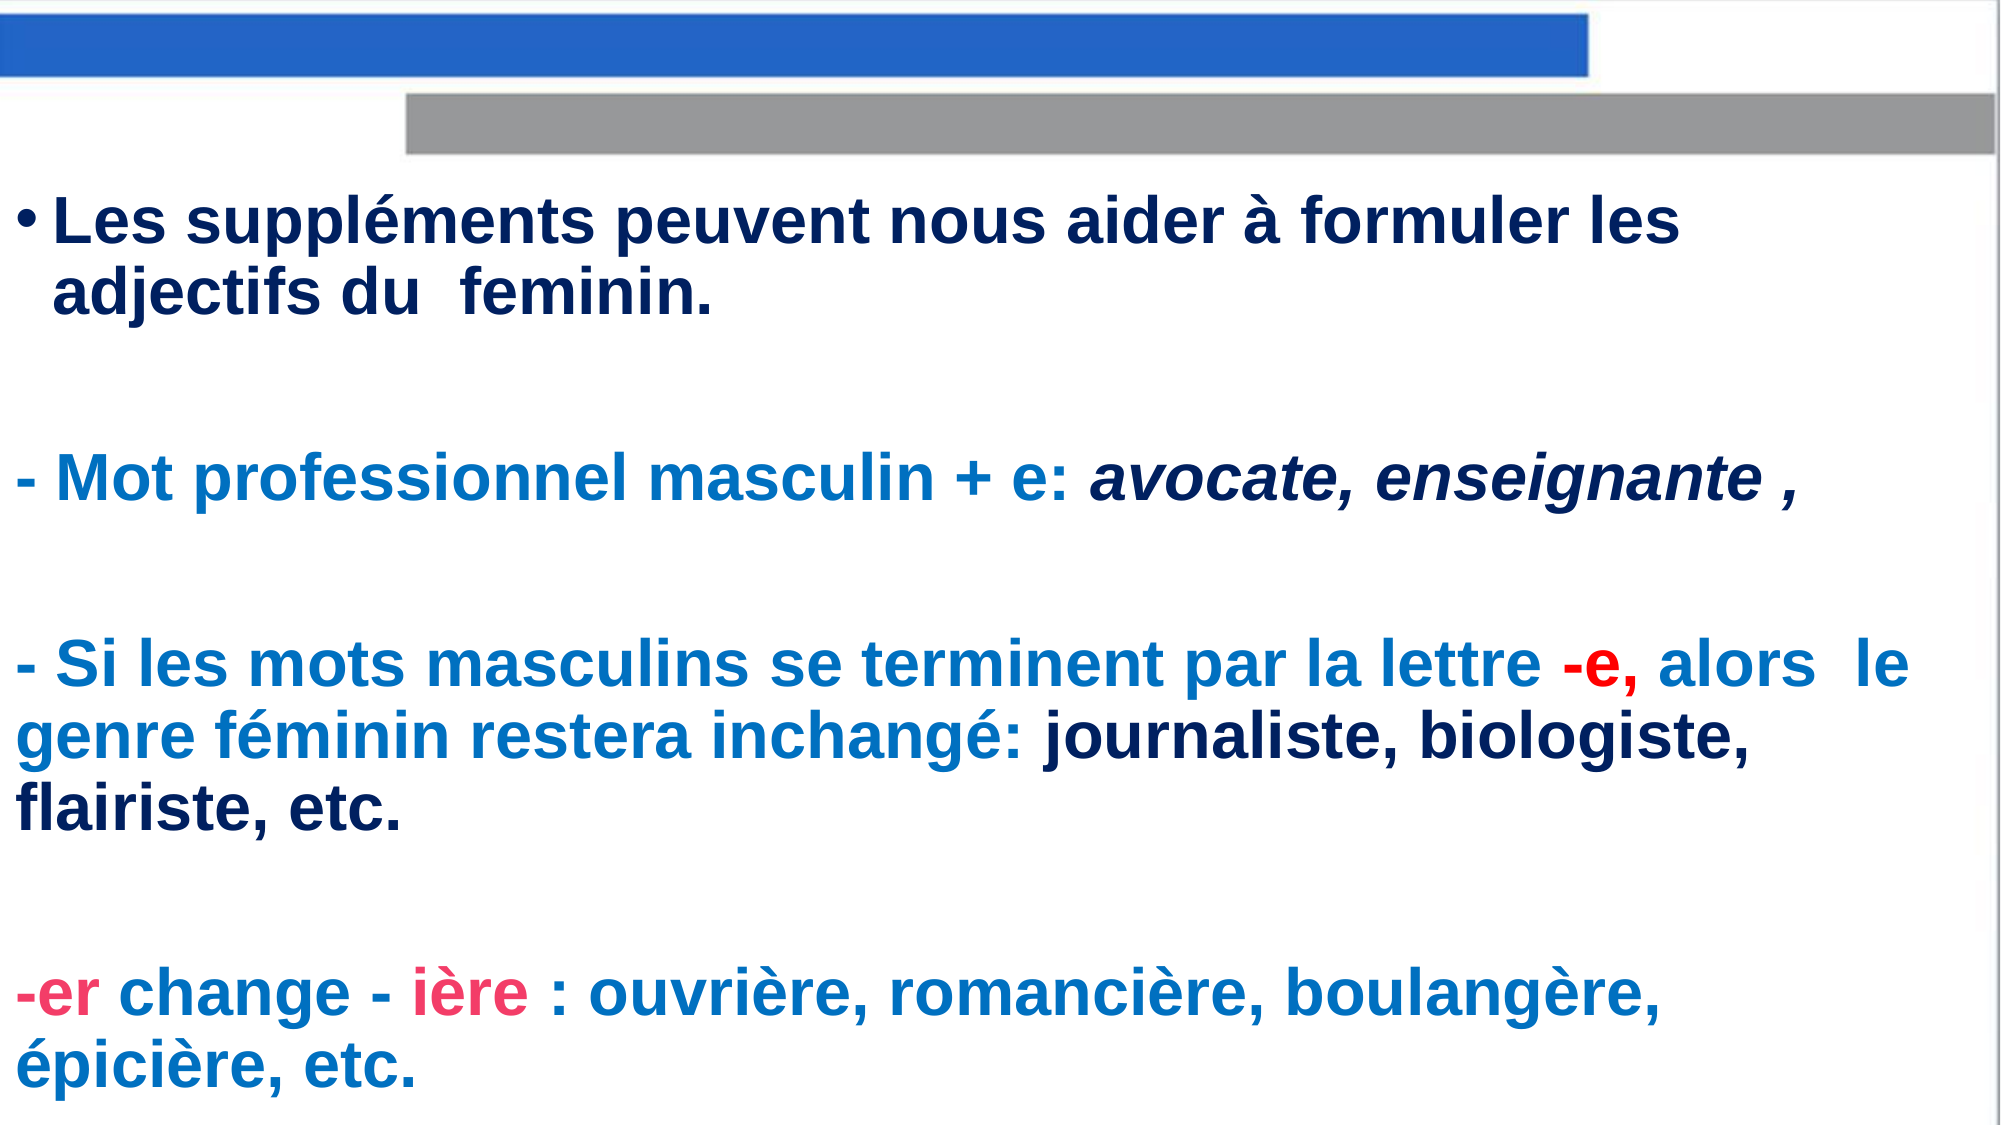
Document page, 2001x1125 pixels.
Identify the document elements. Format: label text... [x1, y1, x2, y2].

picture [0, 0, 2001, 1125]
list Les suppléments peuvent nous aider à formuler les adjectifs du feminin. - Mot professionnel masculin + e: avocate, enseignante , - Si les mots masculins se terminent par la lettre -e, alors le genre féminin restera inchangé: journaliste, biologiste, flairiste, etc. -er change - ière : ouvrière, romancière, boulangère, épicière, etc. [0, 178, 1957, 975]
